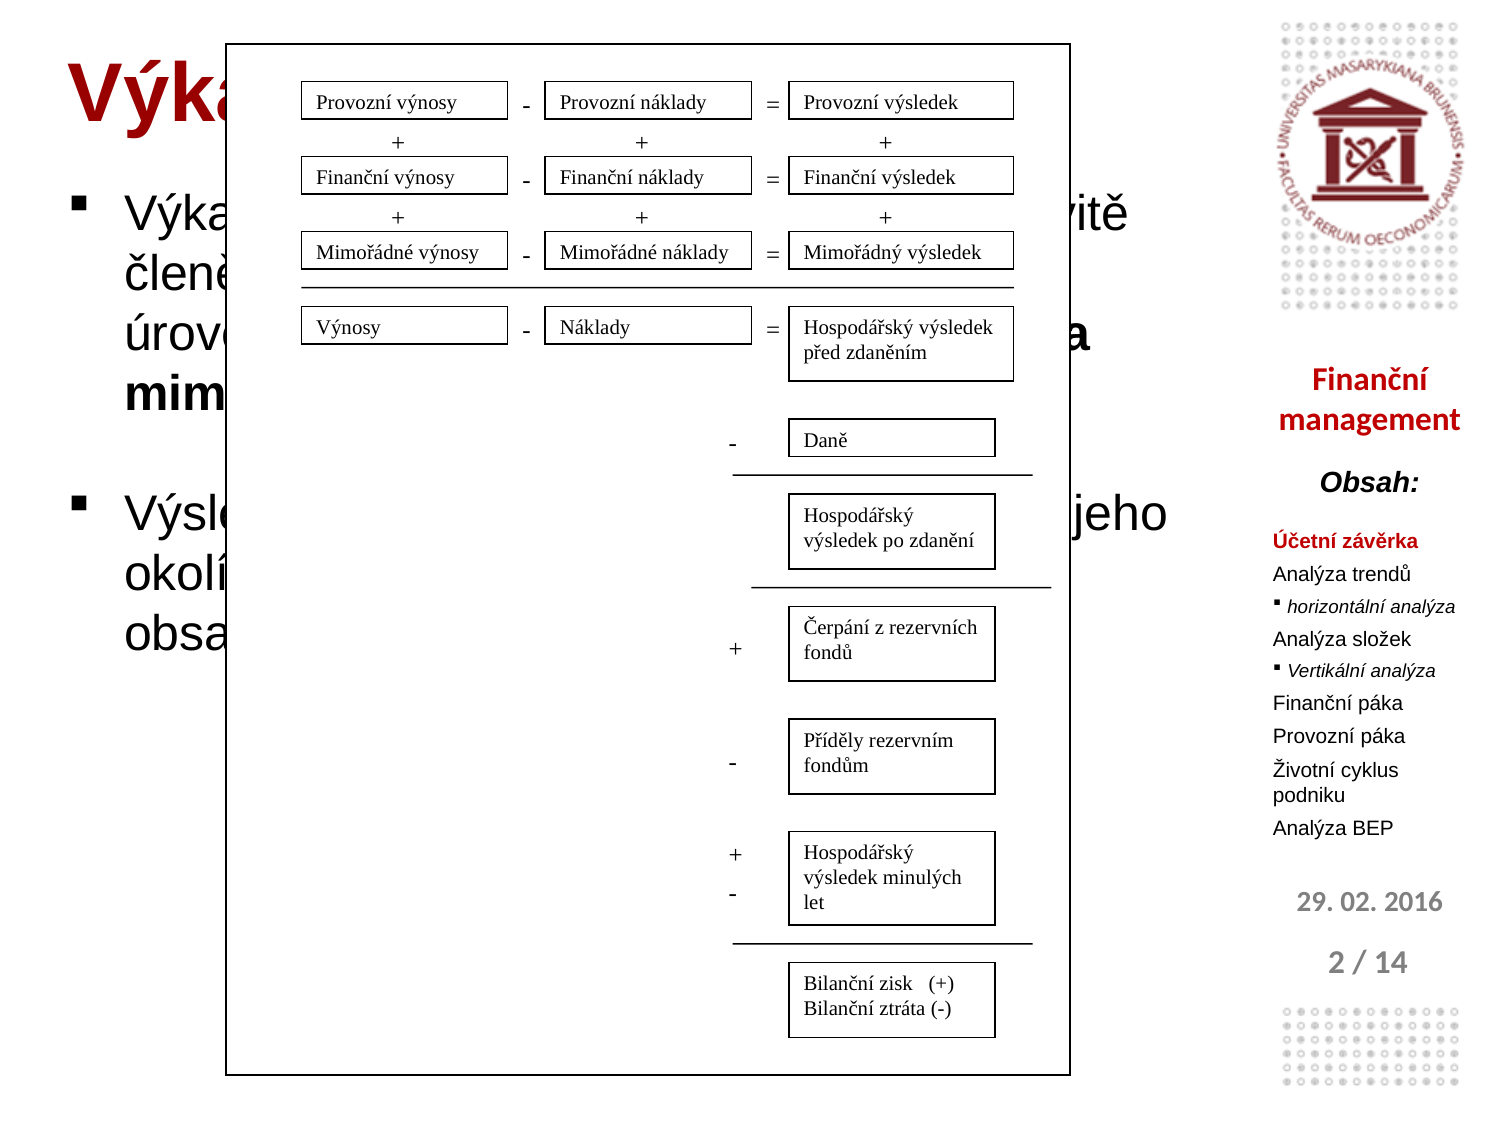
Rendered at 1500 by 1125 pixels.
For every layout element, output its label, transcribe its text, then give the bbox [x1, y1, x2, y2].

text_box 2 / 14 [1240, 932, 1496, 988]
text_box Výkaz zisků a ztrát (výsledovka) je stupňovitě členěn, přičemž jednotlivé stupně vyjadřují úroveň hospodaření v provozní, finanční a mimořádné činnosti podniku. Výsledovka reaguje na změny v podniku a jeho okolí rychleji než rozvaha, díky tomu, že obsahuje údaje pouze za jeden rok. [53, 172, 220, 1071]
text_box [225, 43, 1071, 1076]
picture [1242, 3, 1498, 340]
picture [1257, 975, 1482, 1114]
text_box Obsah: Účetní závěrka Analýza trendů horizontální analýza Analýza složek Vertikální analýza Finanční páka Provozní páka Životní cyklus podniku Analýza BEP [1258, 456, 1482, 847]
text_box Finanční management [1242, 349, 1498, 445]
text_box 29. 02. 2016 [1242, 874, 1498, 925]
text_box Výkaz zisků a ztrát (výsledovka) je stupňovitě členěn, přičemž jednotlivé stupně vyjadřují úroveň hospodaření v provozní, finanční a mimořádné činnosti podniku. Výsledovka reaguje na změny v podniku a jeho okolí rychleji než rozvaha, díky tomu, že obsahuje údaje pouze za jeden rok. [1076, 172, 1223, 1071]
text_box Výkaz Zisků a Ztráty [53, 30, 1223, 145]
